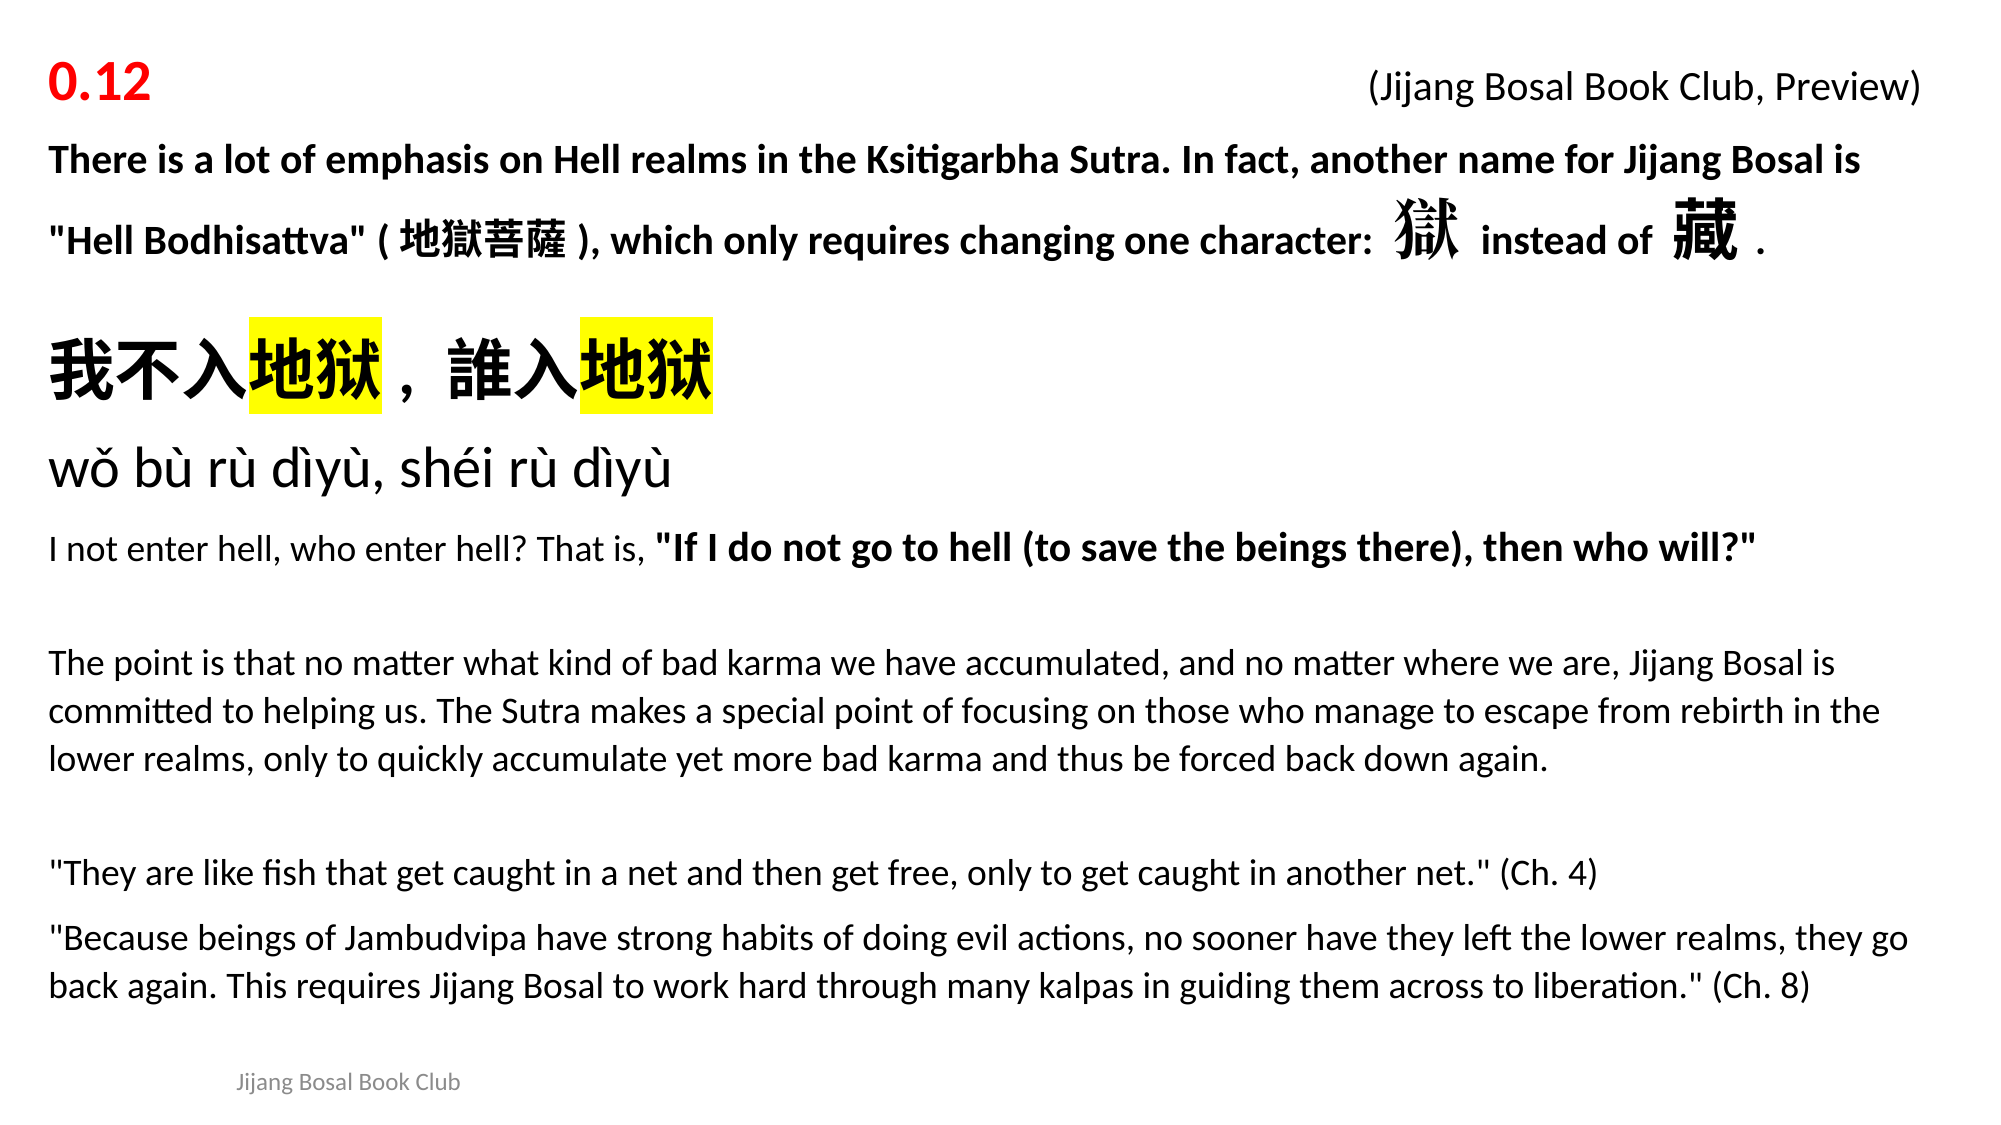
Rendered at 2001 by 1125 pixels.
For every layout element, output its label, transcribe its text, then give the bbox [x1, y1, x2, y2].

text_box 0.12 (Jijang Bosal Book Club, Preview) There is a lot of emphasis on Hell realms in the Ksitigarbha Sutra. In fact, another name for Jijang Bosal is "Hell Bodhisattva" (地獄菩薩), which only requires changing one character: 獄 instead of 藏. 我不入地狱, 誰入地狱 wǒ bù rù dìyù, shéi rù dìyù I not enter hell, who enter hell? That is, "If I do not go to hell (to save the beings there), then who will?" The point is that no matter what kind of bad karma we have accumulated, and no matter where we are, Jijang Bosal is committed to helping us. The Sutra makes a special point of focusing on those who manage to escape from rebirth in the lower realms, only to quickly accumulate yet more bad karma and thus be forced back down again. "They are like fish that get caught in a net and then get free, only to get caught in another net." (Ch. 4) "Because beings of Jambudvipa have strong habits of doing evil actions, no sooner have they left the lower realms, they go back again. This requires Jijang Bosal to work hard through many kalpas in guiding them across to liberation." (Ch. 8) [33, 29, 1967, 1078]
footer Jijang Bosal Book Club [11, 1050, 687, 1111]
